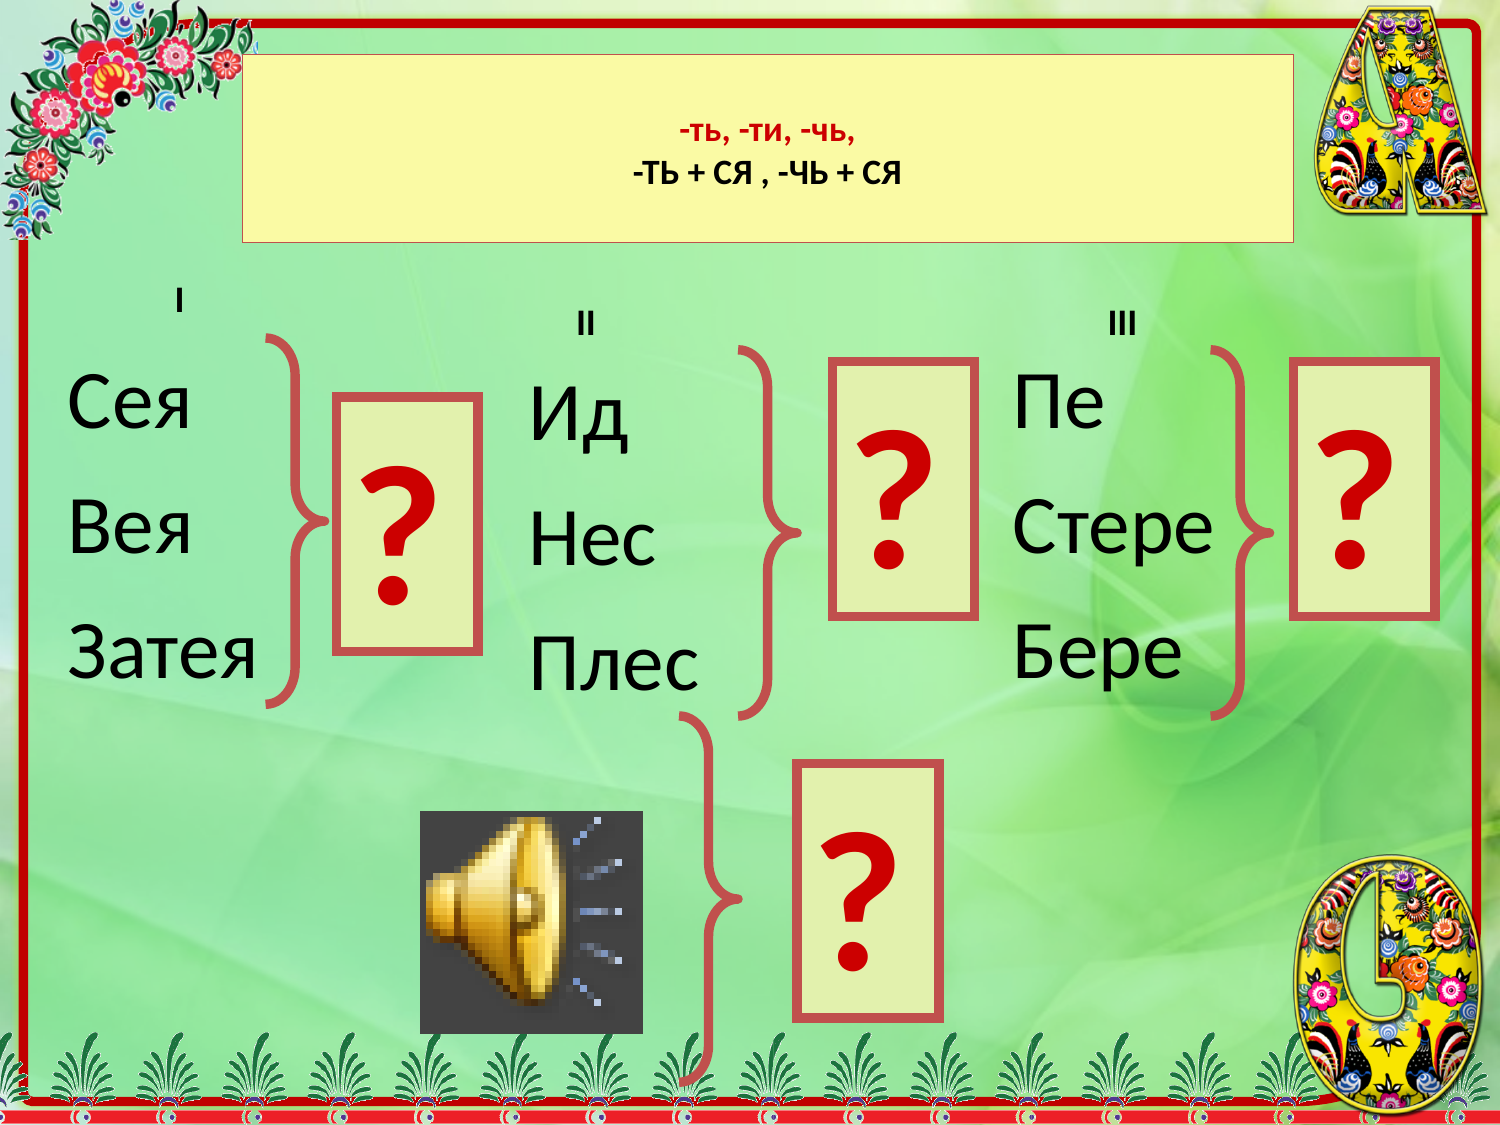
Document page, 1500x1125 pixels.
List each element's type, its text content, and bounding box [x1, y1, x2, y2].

text_box ? [797, 763, 939, 1018]
text_box III [1092, 290, 1153, 351]
text_box [1210, 349, 1270, 717]
text_box I [159, 267, 208, 327]
title -ть, -ти, -чь, -ТЬ + СЯ , -ЧЬ + СЯ [242, 54, 1294, 243]
list [53, 262, 1425, 716]
text_box ? [336, 397, 479, 652]
picture [0, 0, 1500, 1125]
text_box ? [1293, 361, 1435, 617]
text_box [738, 349, 798, 717]
text_box II [561, 290, 620, 351]
text_box ? [832, 361, 975, 617]
text_box Пе Стере Бере [997, 338, 1235, 703]
text_box Ид Нес Плес [513, 349, 727, 715]
text_box [679, 715, 739, 1083]
text_box [290, 354, 325, 688]
text_box Сея Вея Затея [53, 338, 290, 703]
